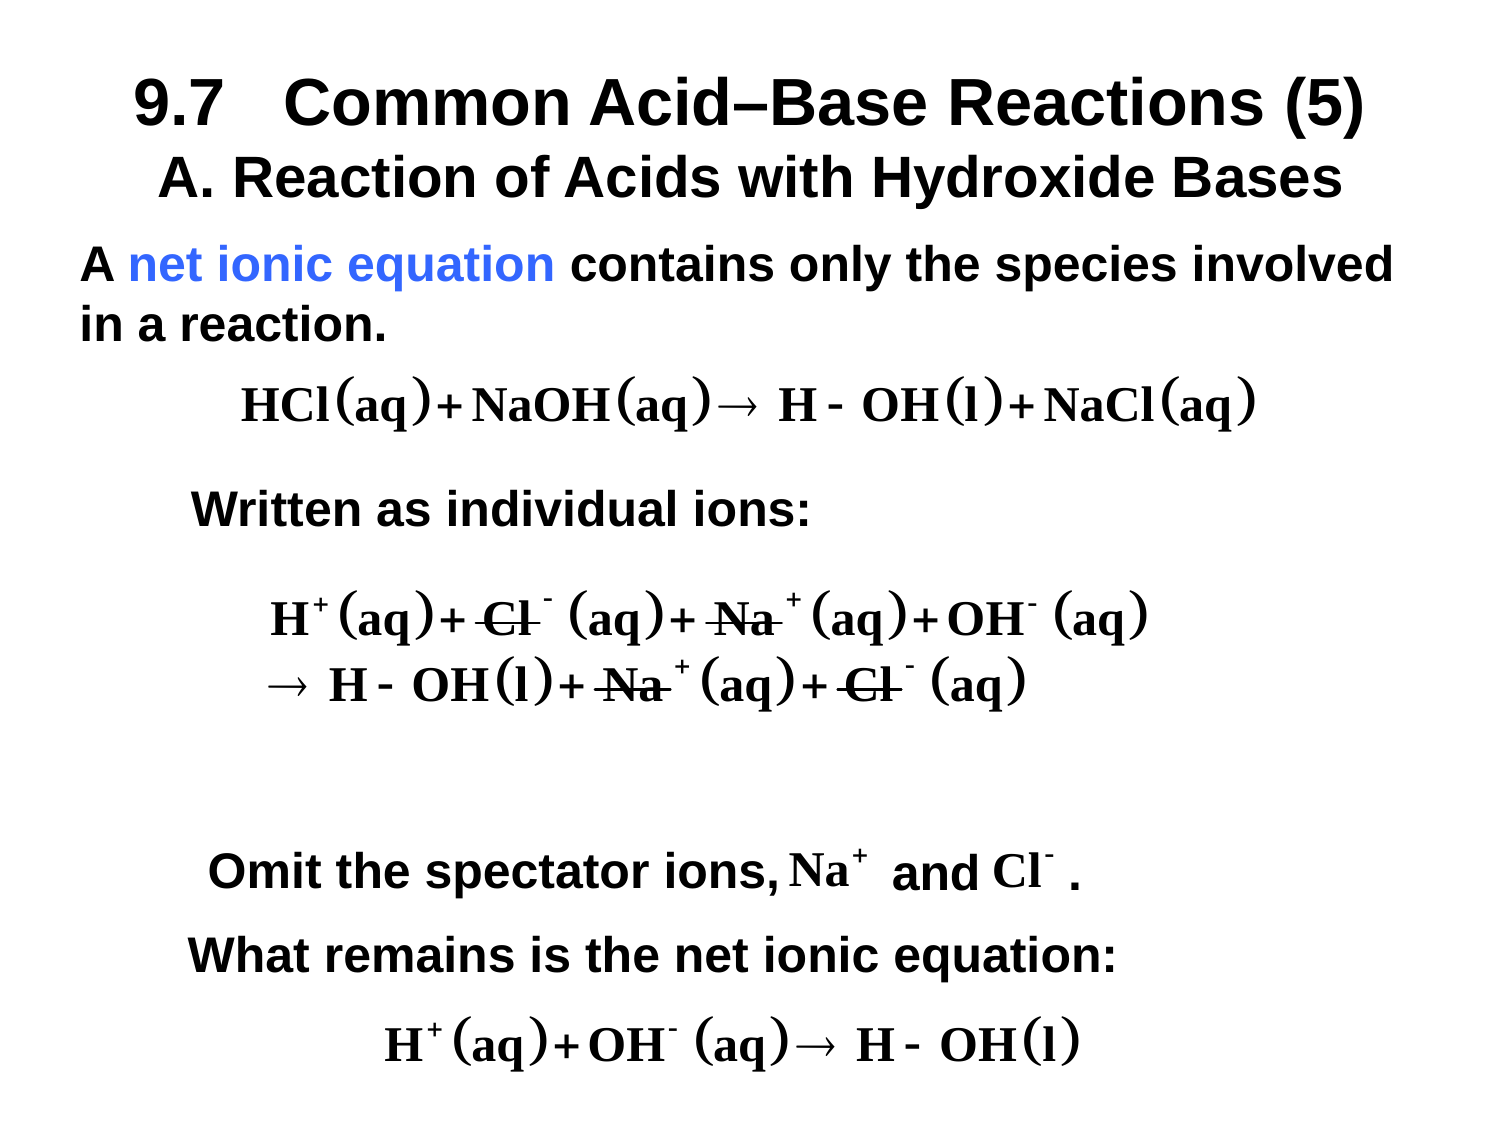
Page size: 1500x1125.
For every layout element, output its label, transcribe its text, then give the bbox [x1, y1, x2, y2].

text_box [380, 1010, 1082, 1085]
list Written as individual ions: [175, 468, 903, 542]
title 9.7 Common Acid–Base Reactions (5) [104, 54, 1396, 143]
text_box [266, 581, 1149, 659]
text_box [785, 836, 874, 894]
list A net ionic equation contains only the species involved in a reaction. [64, 228, 1423, 354]
list Reaction of Acids with Hydroxide Bases [133, 136, 1370, 213]
list . [1053, 832, 1136, 914]
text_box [989, 837, 1066, 894]
list and [876, 832, 1003, 910]
list Omit the spectator ions, [173, 831, 806, 905]
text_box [265, 647, 1027, 725]
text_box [237, 372, 1255, 445]
list What remains is the net ionic equation: [172, 914, 1196, 1015]
